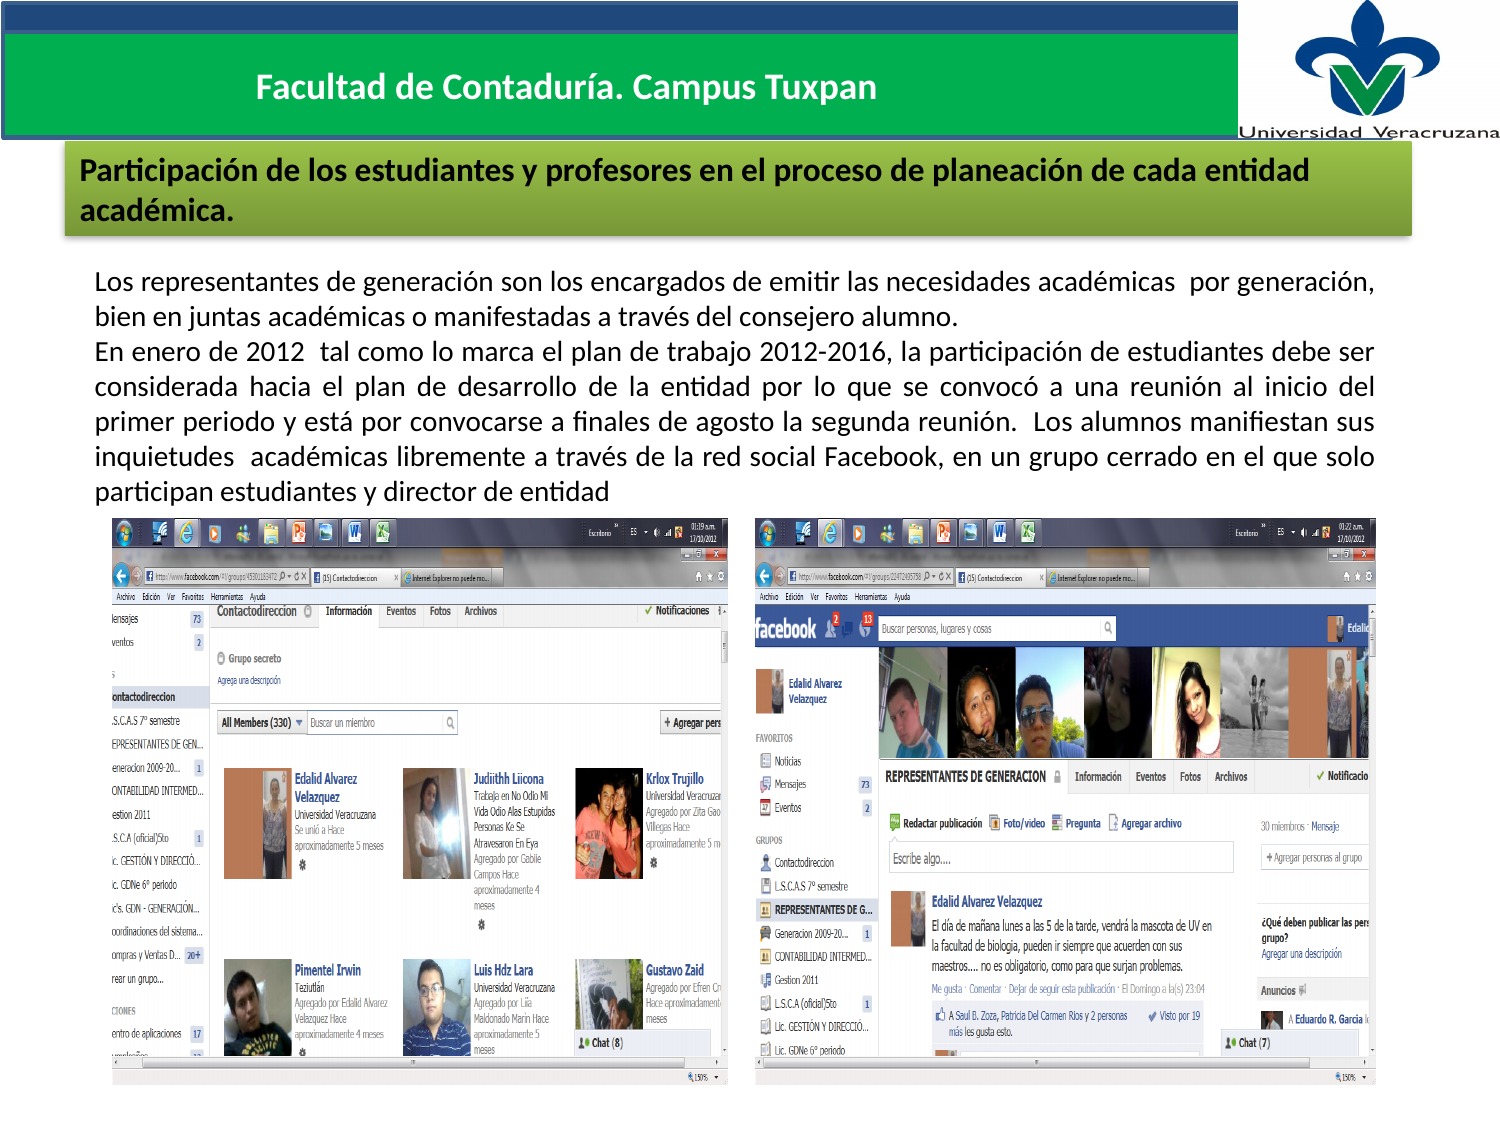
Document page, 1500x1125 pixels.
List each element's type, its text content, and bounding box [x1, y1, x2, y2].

picture [111, 518, 728, 1087]
picture [755, 518, 1377, 1087]
text_box Los representantes de generación son los encargados de emitir las necesidades académicas por generación, bien en juntas académicas o manifestadas a través del consejero alumno. En enero de 2012 tal como lo marca el plan de trabajo 2012-2016, la participación de estudiantes debe ser considerada hacia el plan de desarrollo de la entidad por lo que se convocó a una reunión al inicio del primer periodo y está por convocarse a finales de agosto la segunda reunión. Los alumnos manifiestan sus inquietudes académicas libremente a través de la red social Facebook, en un grupo cerrado en el que solo participan estudiantes y director de entidad [79, 254, 1391, 515]
text_box Participación de los estudiantes y profesores en el proceso de planeación de cada entidad académica. [64, 146, 1412, 236]
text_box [3, 0, 1500, 138]
